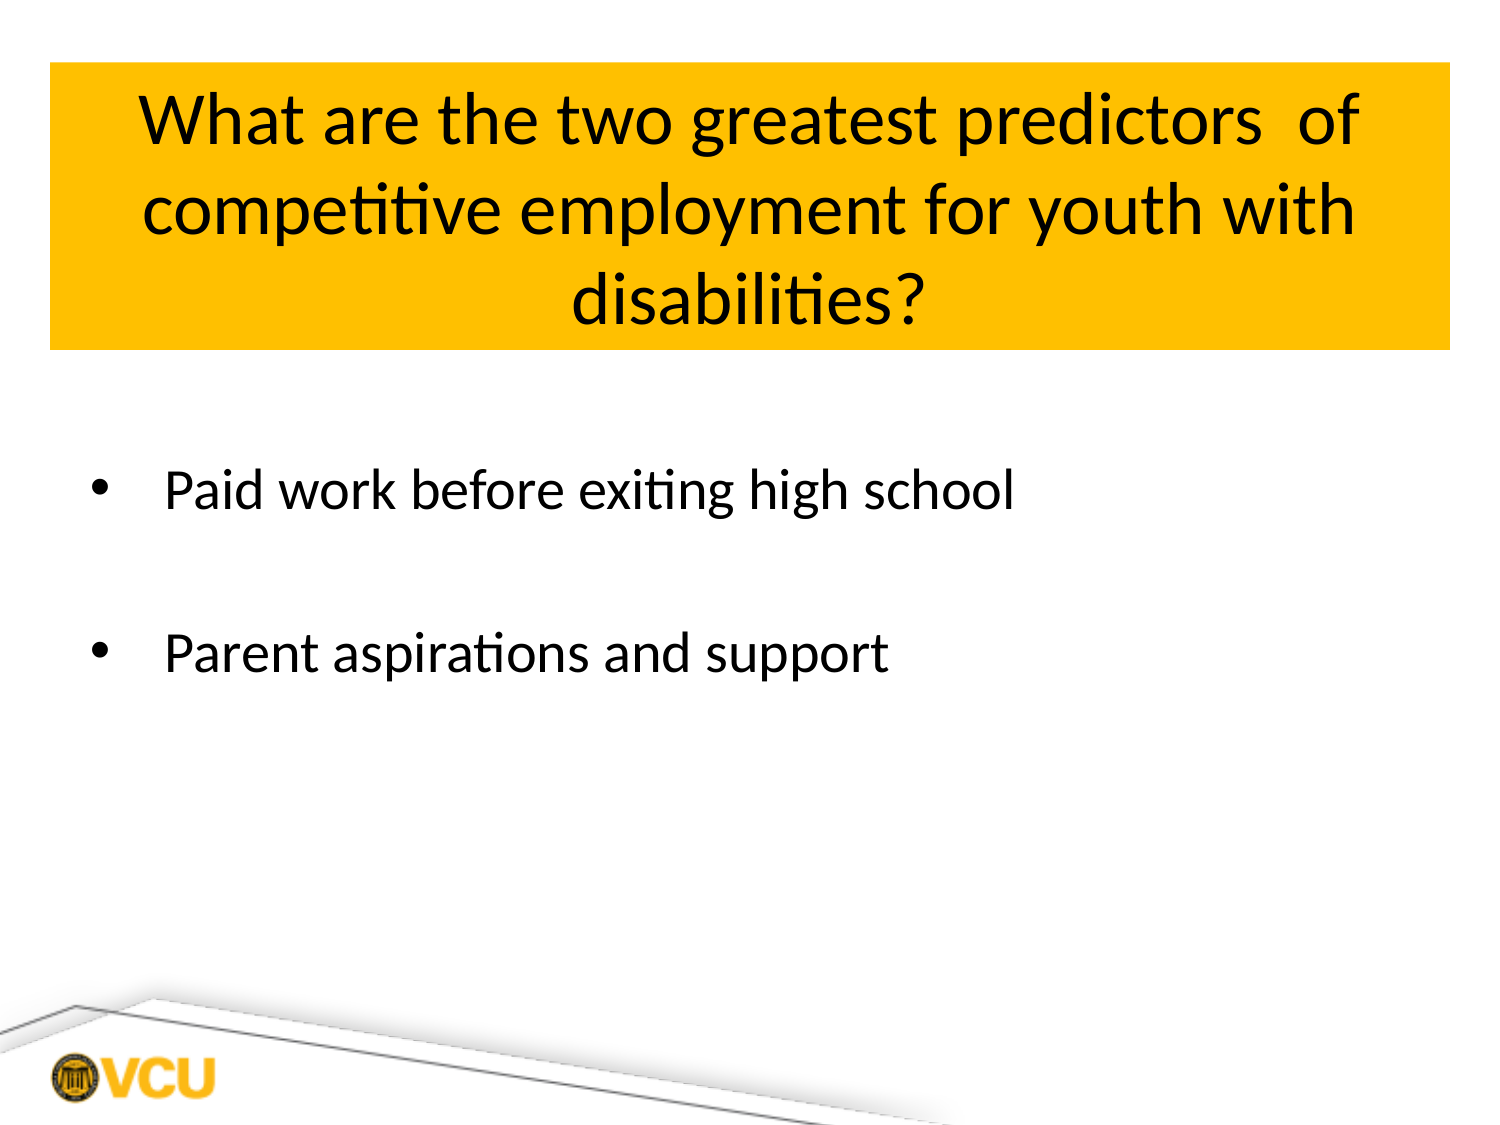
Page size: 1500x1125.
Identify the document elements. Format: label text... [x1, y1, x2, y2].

list Paid work before exiting high school Parent aspirations and support [75, 443, 1425, 974]
title What are the two greatest predictors of competitive employment for youth with disabilities? [50, 62, 1450, 350]
